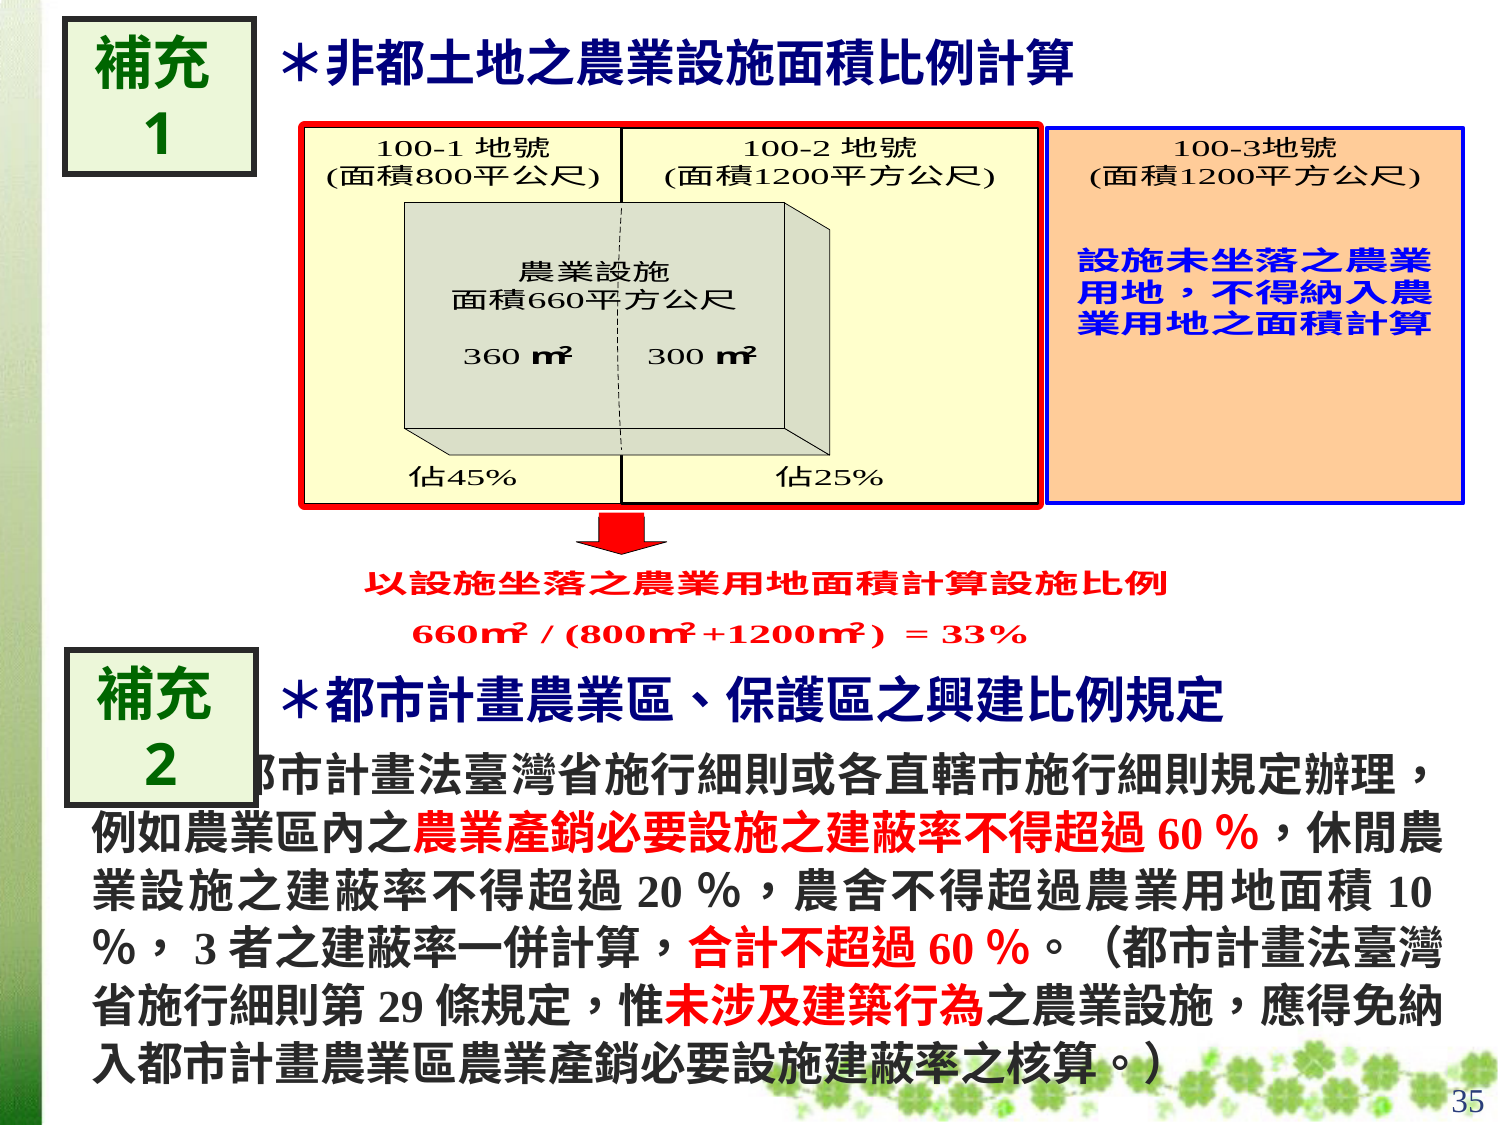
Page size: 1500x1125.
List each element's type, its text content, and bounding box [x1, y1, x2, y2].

text_box 補充1 [64, 19, 254, 174]
text_box ＊非都土地之農業設施面積比例計算 [260, 24, 1100, 100]
slide_number 35 [1350, 1052, 1500, 1125]
picture [0, 0, 1500, 1125]
text_box 依都市計畫法臺灣省施行細則或各直轄市施行細則規定辦理，例如農業區內之農業產銷必要設施之建蔽率不得超過60％，休閒農業設施之建蔽率不得超過20％，農舍不得超過農業用地面積10％，3者之建蔽率一併計算，合計不超過60％。（都市計畫法臺灣省施行細則第29條規定，惟未涉及建築行為之農業設施，應得免納入都市計畫農業區農業產銷必要設施建蔽率之核算。） [76, 735, 1459, 1097]
text_box ＊都市計畫農業區、保護區之興建比例規定 [261, 660, 1254, 736]
text_box 補充2 [67, 650, 257, 805]
